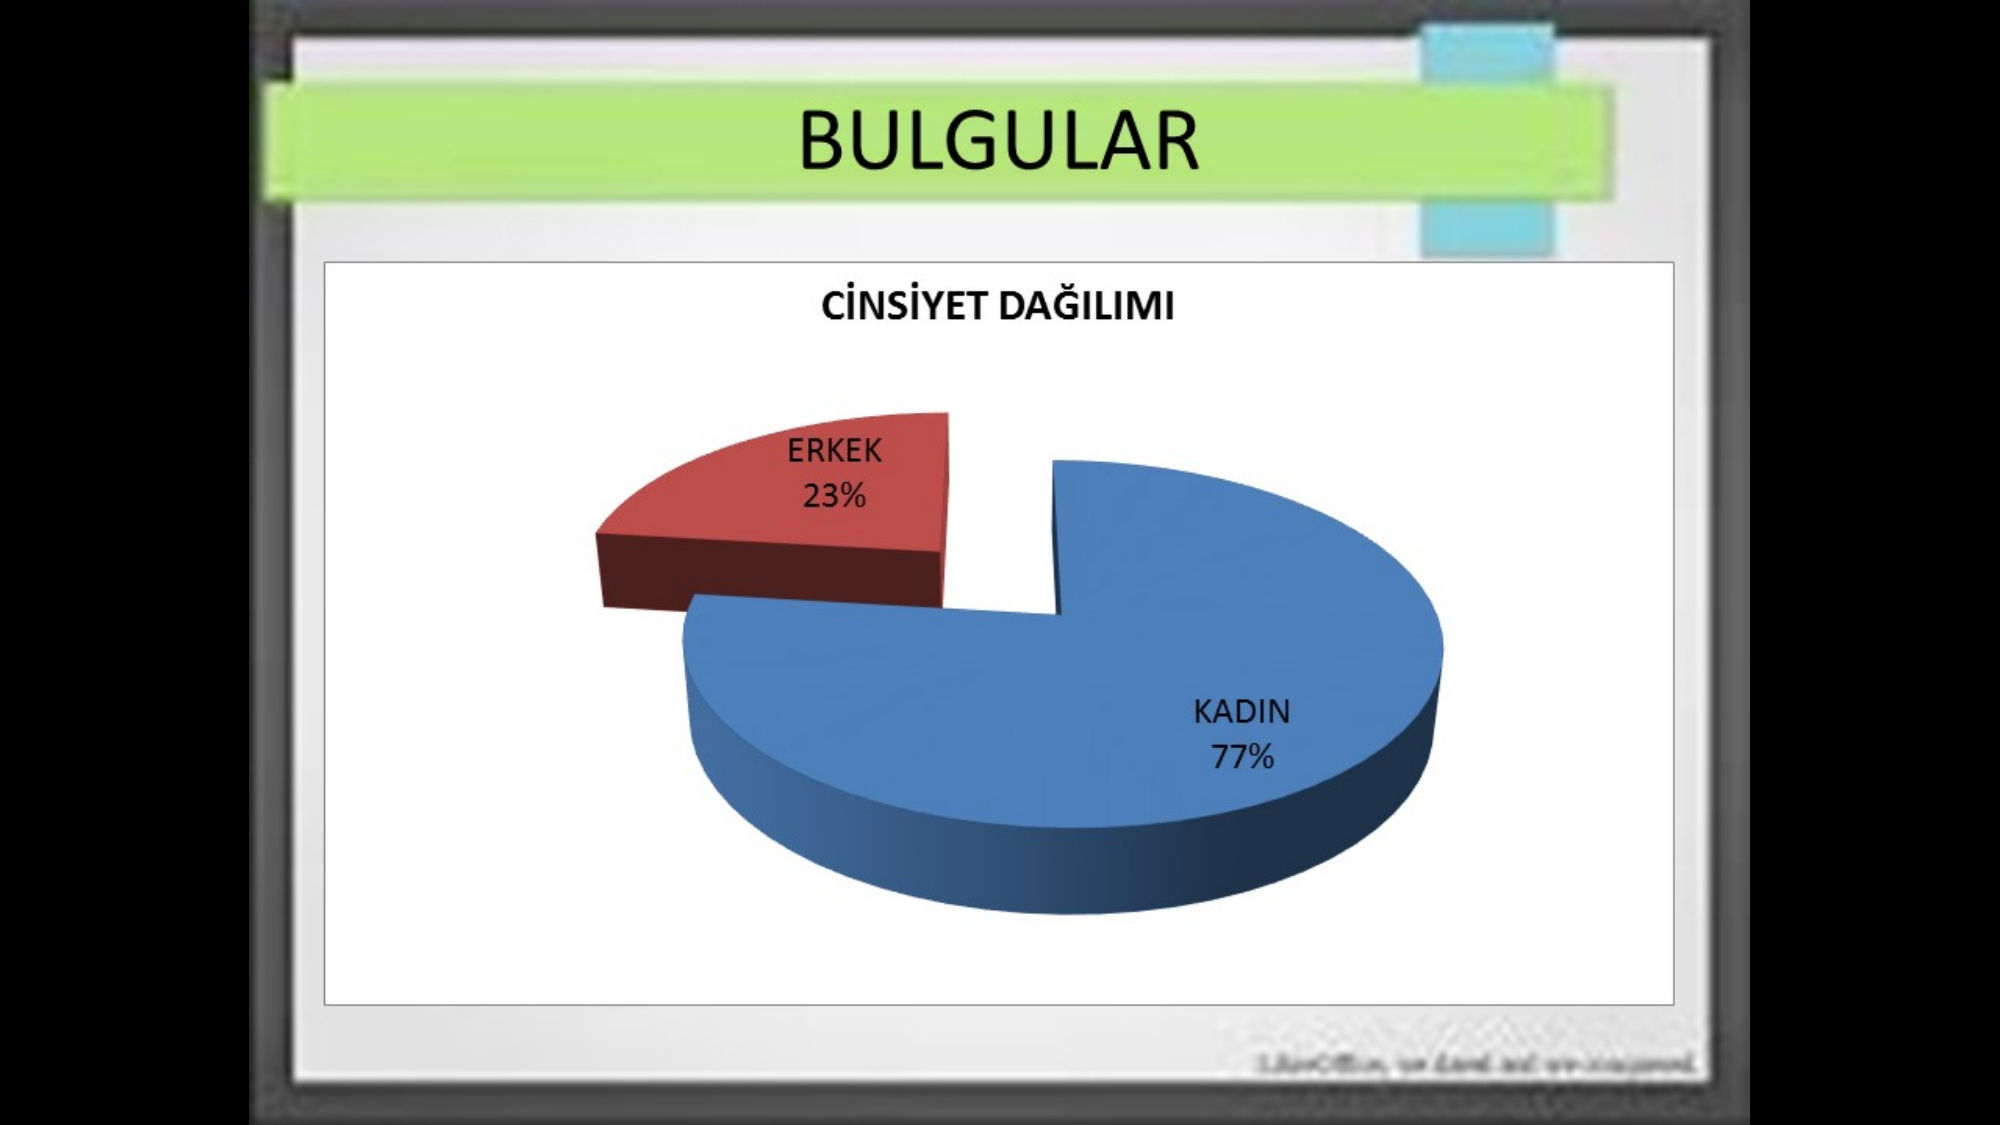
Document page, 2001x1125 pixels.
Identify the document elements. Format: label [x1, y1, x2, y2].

picture [249, 0, 1750, 1125]
